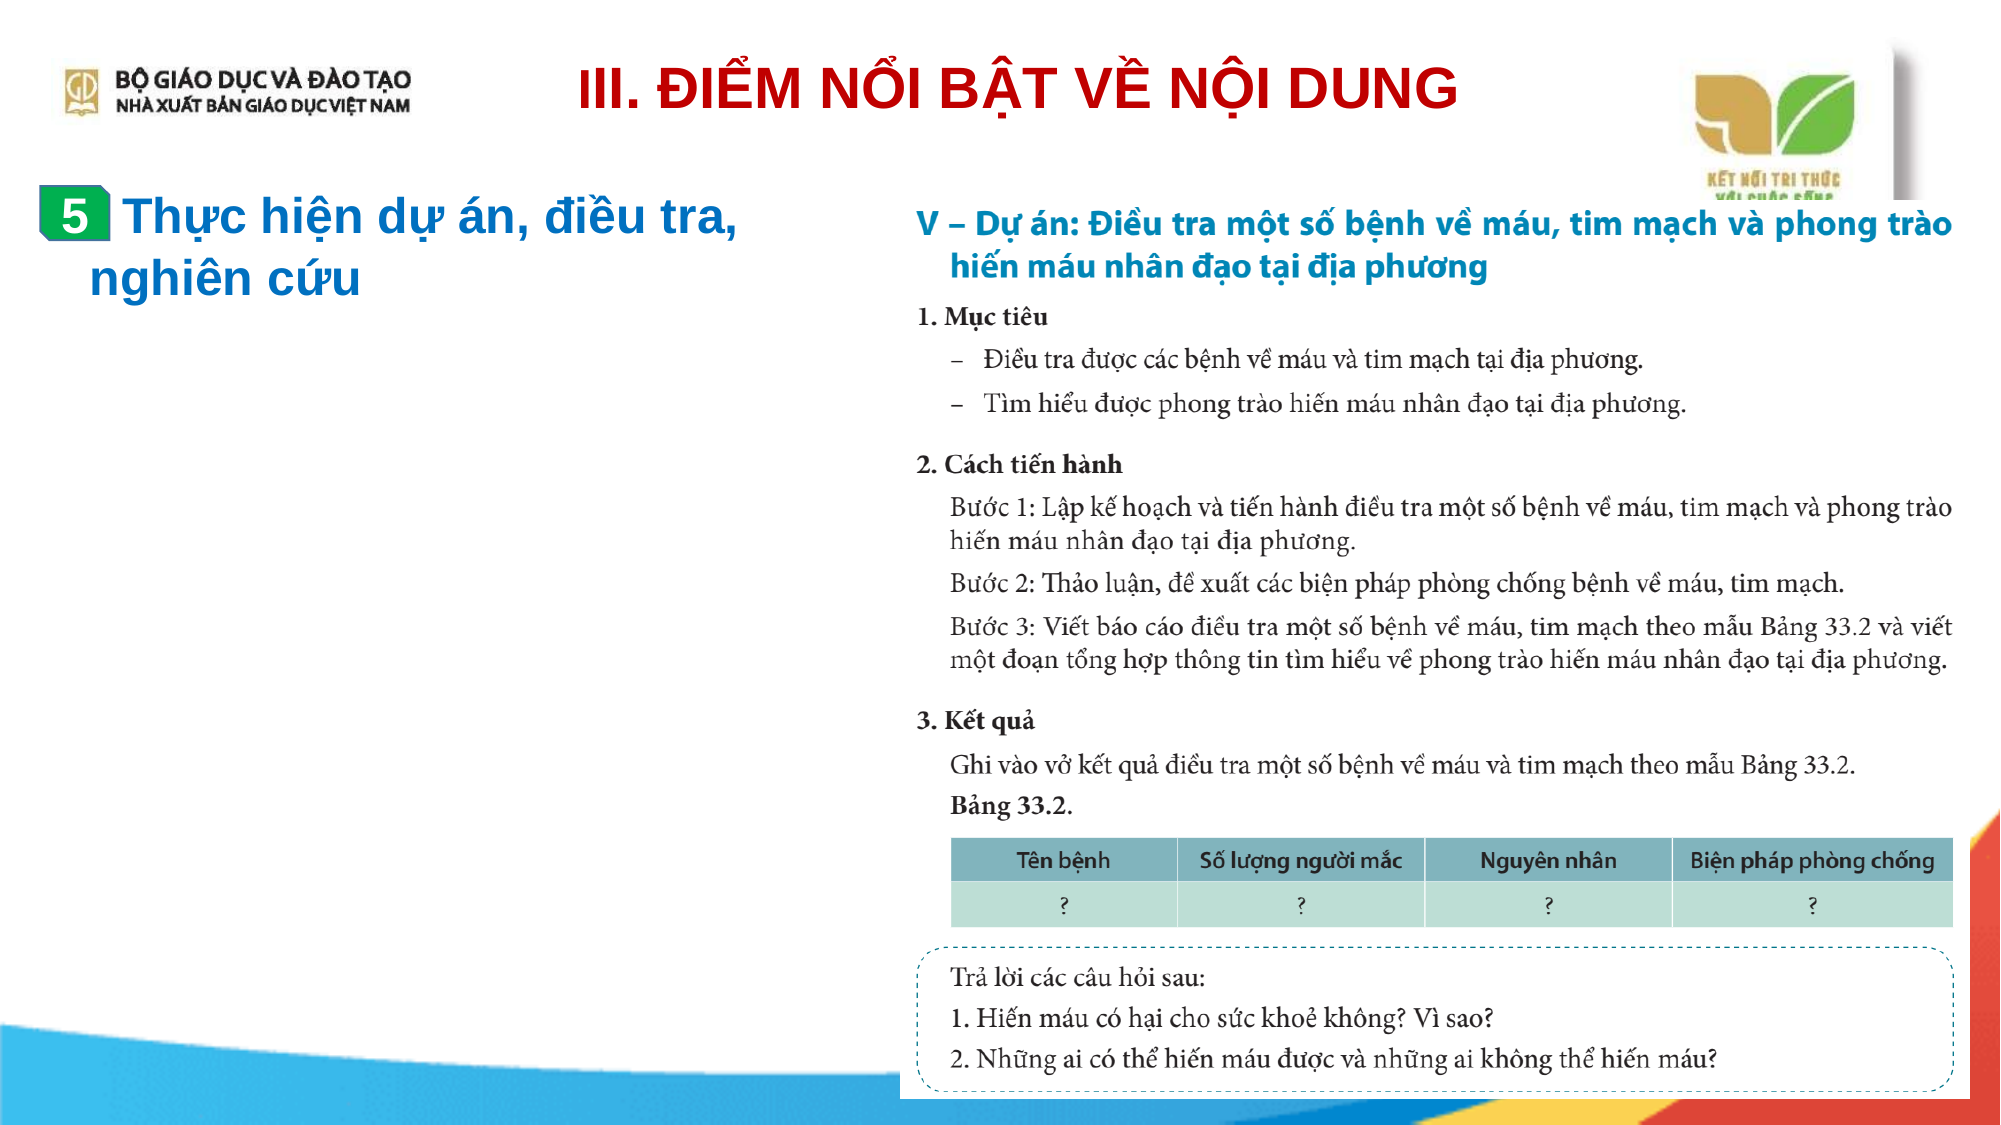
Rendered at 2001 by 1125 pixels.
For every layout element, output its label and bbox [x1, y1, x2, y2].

picture [0, 0, 2000, 1125]
text_box [40, 167, 1746, 315]
